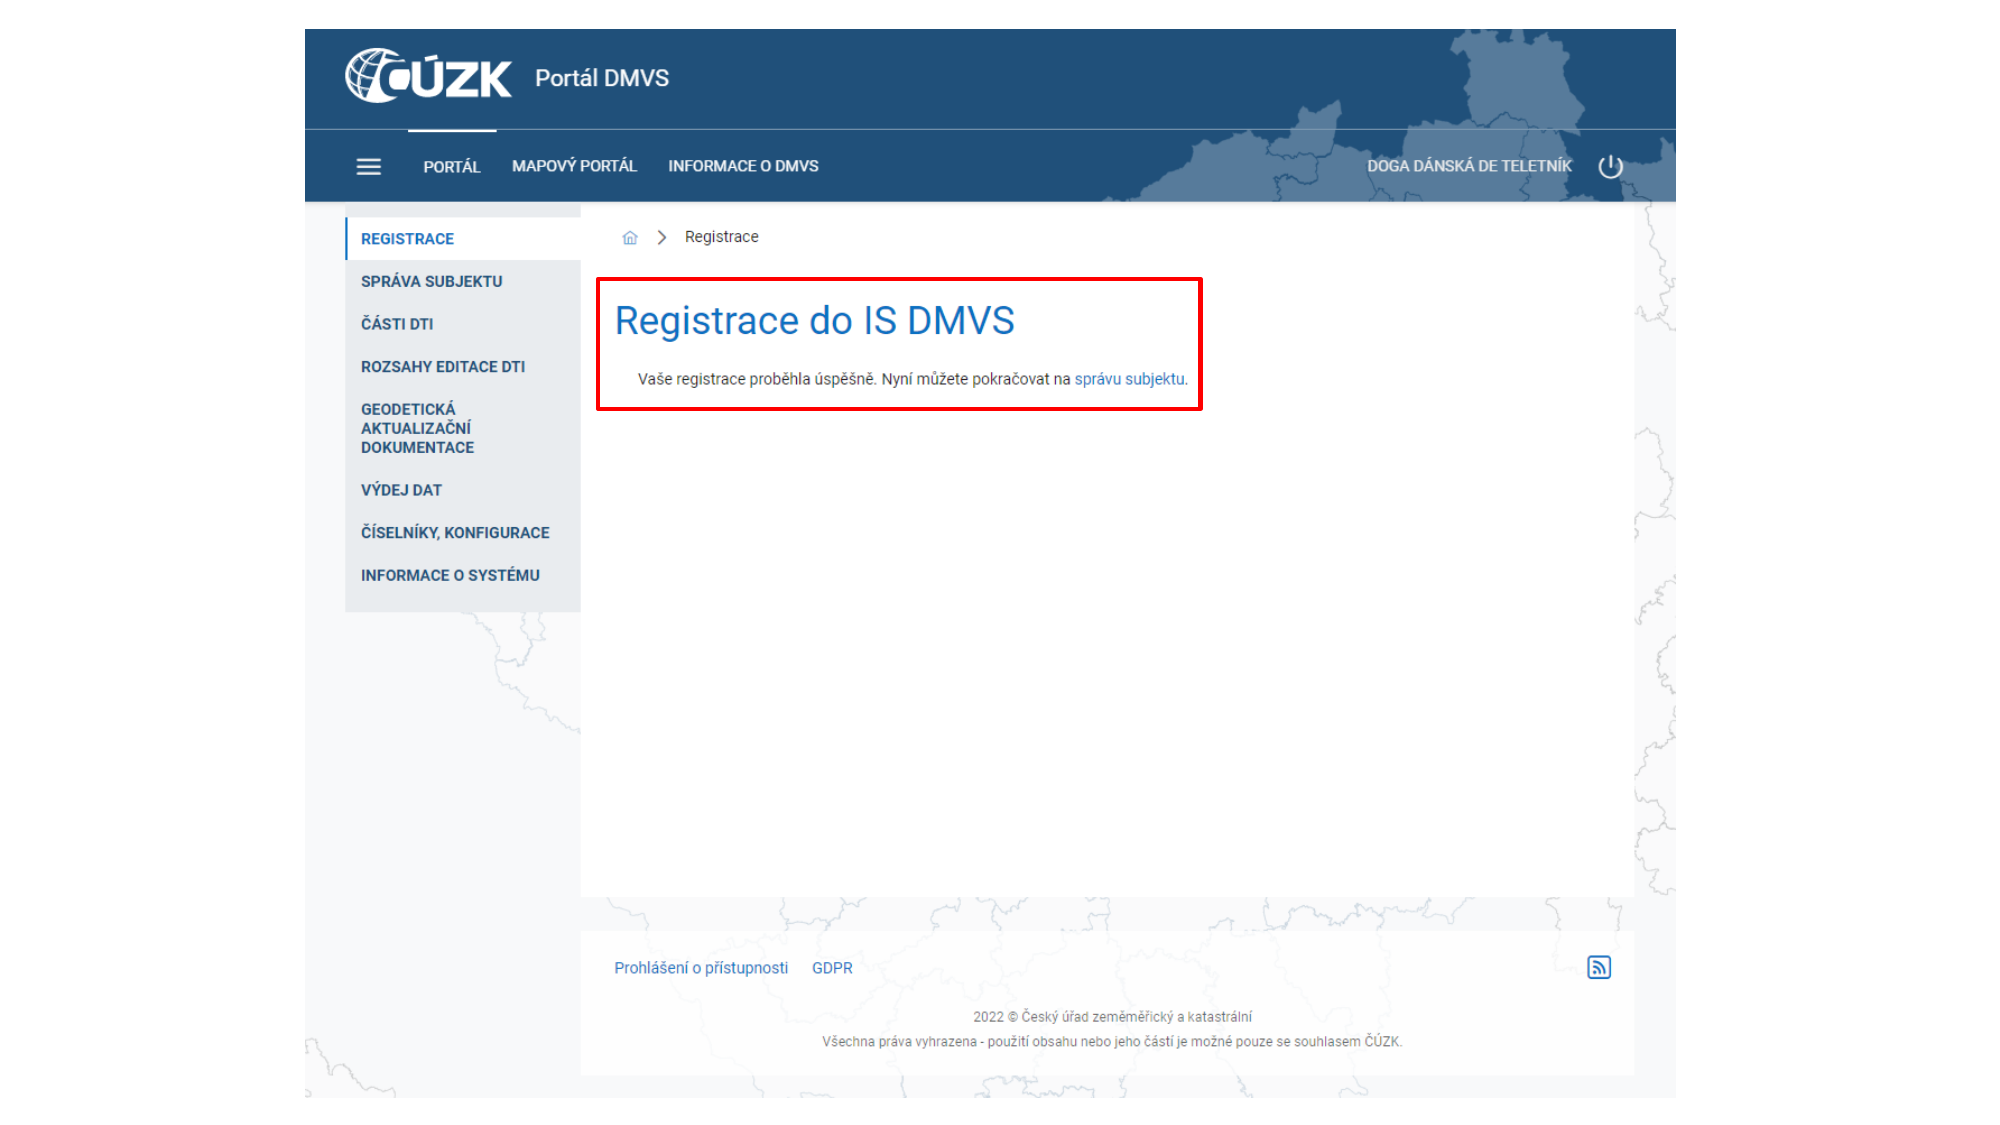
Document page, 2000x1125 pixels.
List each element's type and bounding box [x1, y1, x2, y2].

picture [304, 29, 1676, 1099]
